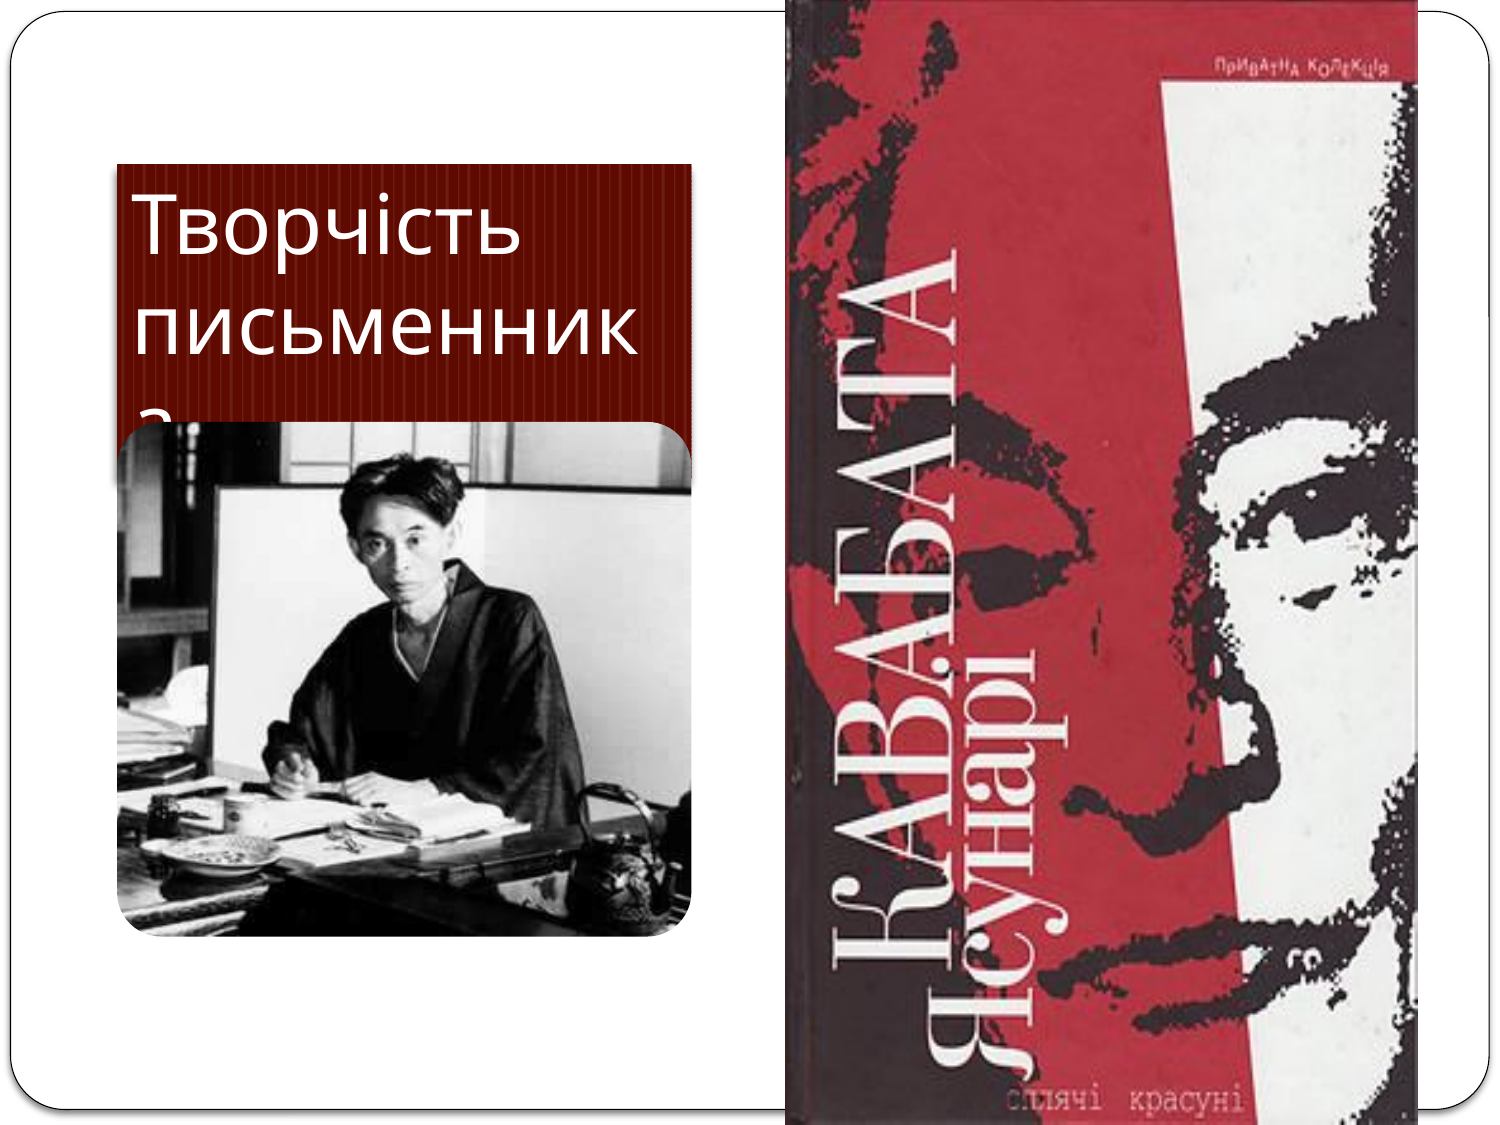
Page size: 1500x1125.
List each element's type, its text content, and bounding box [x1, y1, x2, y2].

picture [116, 421, 692, 937]
text_box Творчість письменника [117, 164, 692, 421]
picture [784, 0, 1419, 1125]
